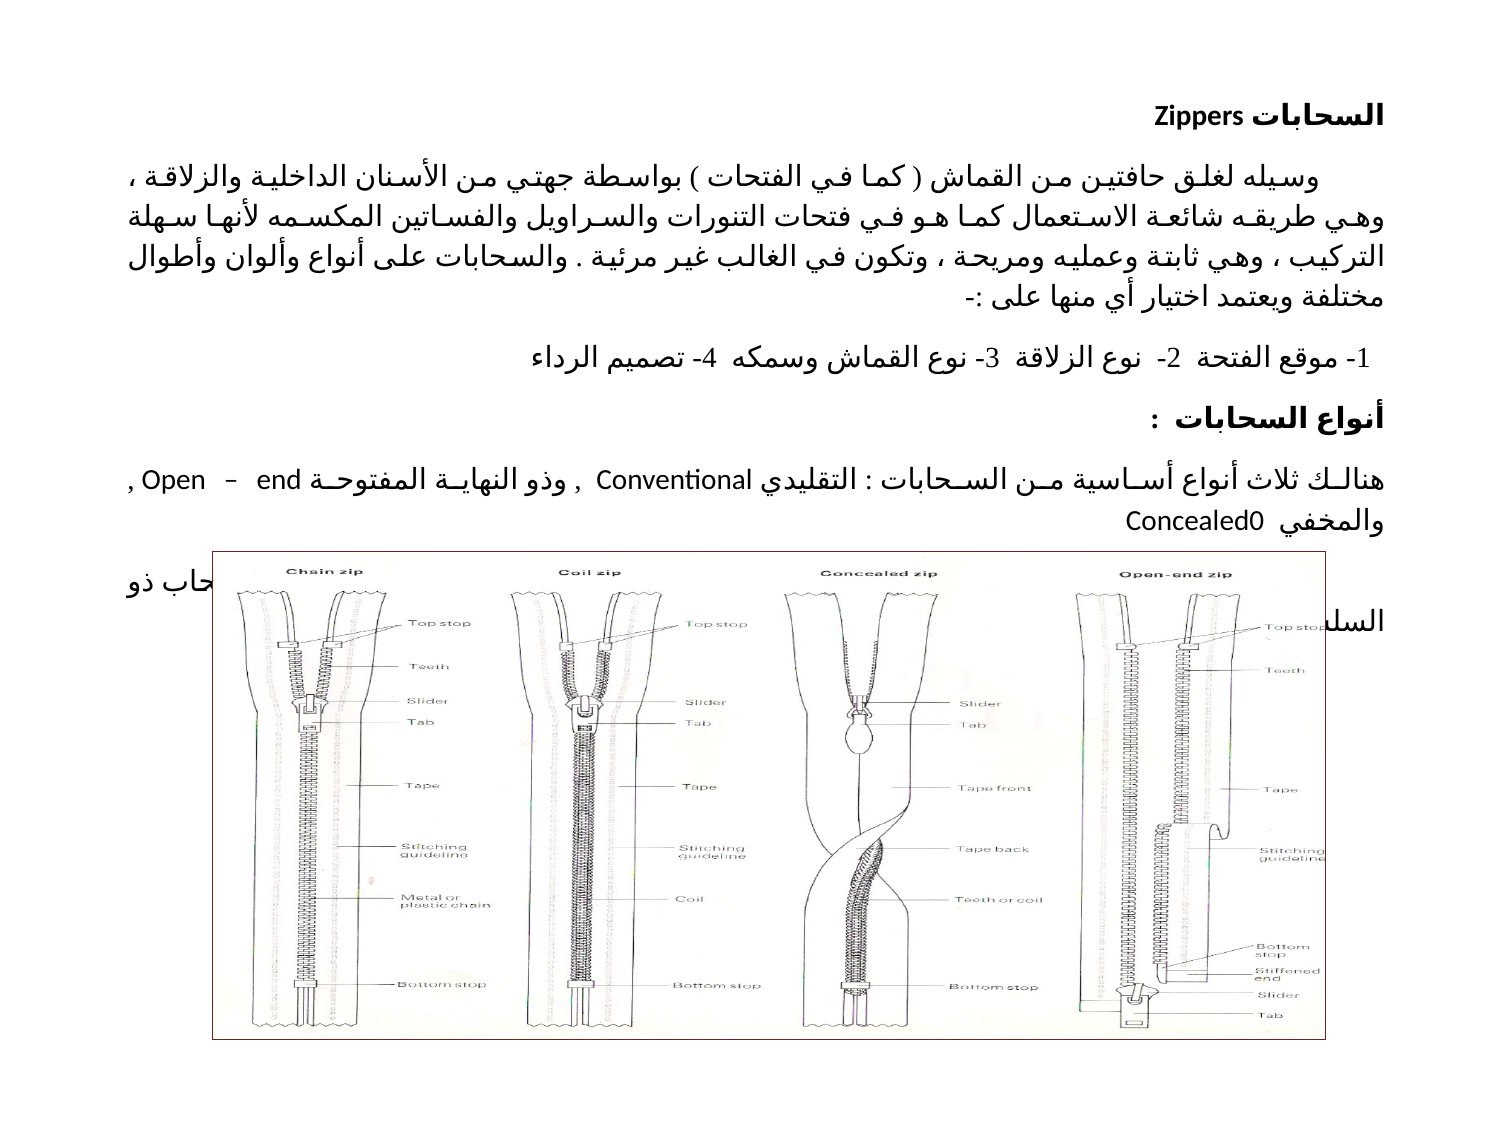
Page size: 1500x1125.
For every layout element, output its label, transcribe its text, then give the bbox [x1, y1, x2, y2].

picture [213, 238, 1325, 1125]
text_box السحابات Zippers وسيله لغلق حافتين من القماش ( كما في الفتحات ) بواسطة جهتي من الأسنان الداخلية والزلاقة ، وهي طريقه شائعة الاستعمال كما هو في فتحات التنورات والسراويل والفساتين المكسمه لأنها سهلة التركيب ، وهي ثابتة وعمليه ومريحة ، وتكون في الغالب غير مرئية . والسحابات على أنواع وألوان وأطوال مختلفة ويعتمد اختيار أي منها على :- 1- موقع الفتحة 2- نوع الزلاقة 3- نوع القماش وسمكه 4- تصميم الرداء أنواع السحابات : هنالك ثلاث أنواع أساسية من السحابات : التقليدي Conventional , وذو النهاية المفتوحة Open – end , والمخفي Concealed0 السحاب المفتوح النهاية السحاب المخفي السحاب الحلزوني السحاب ذو السلسلة [112, 83, 1400, 645]
